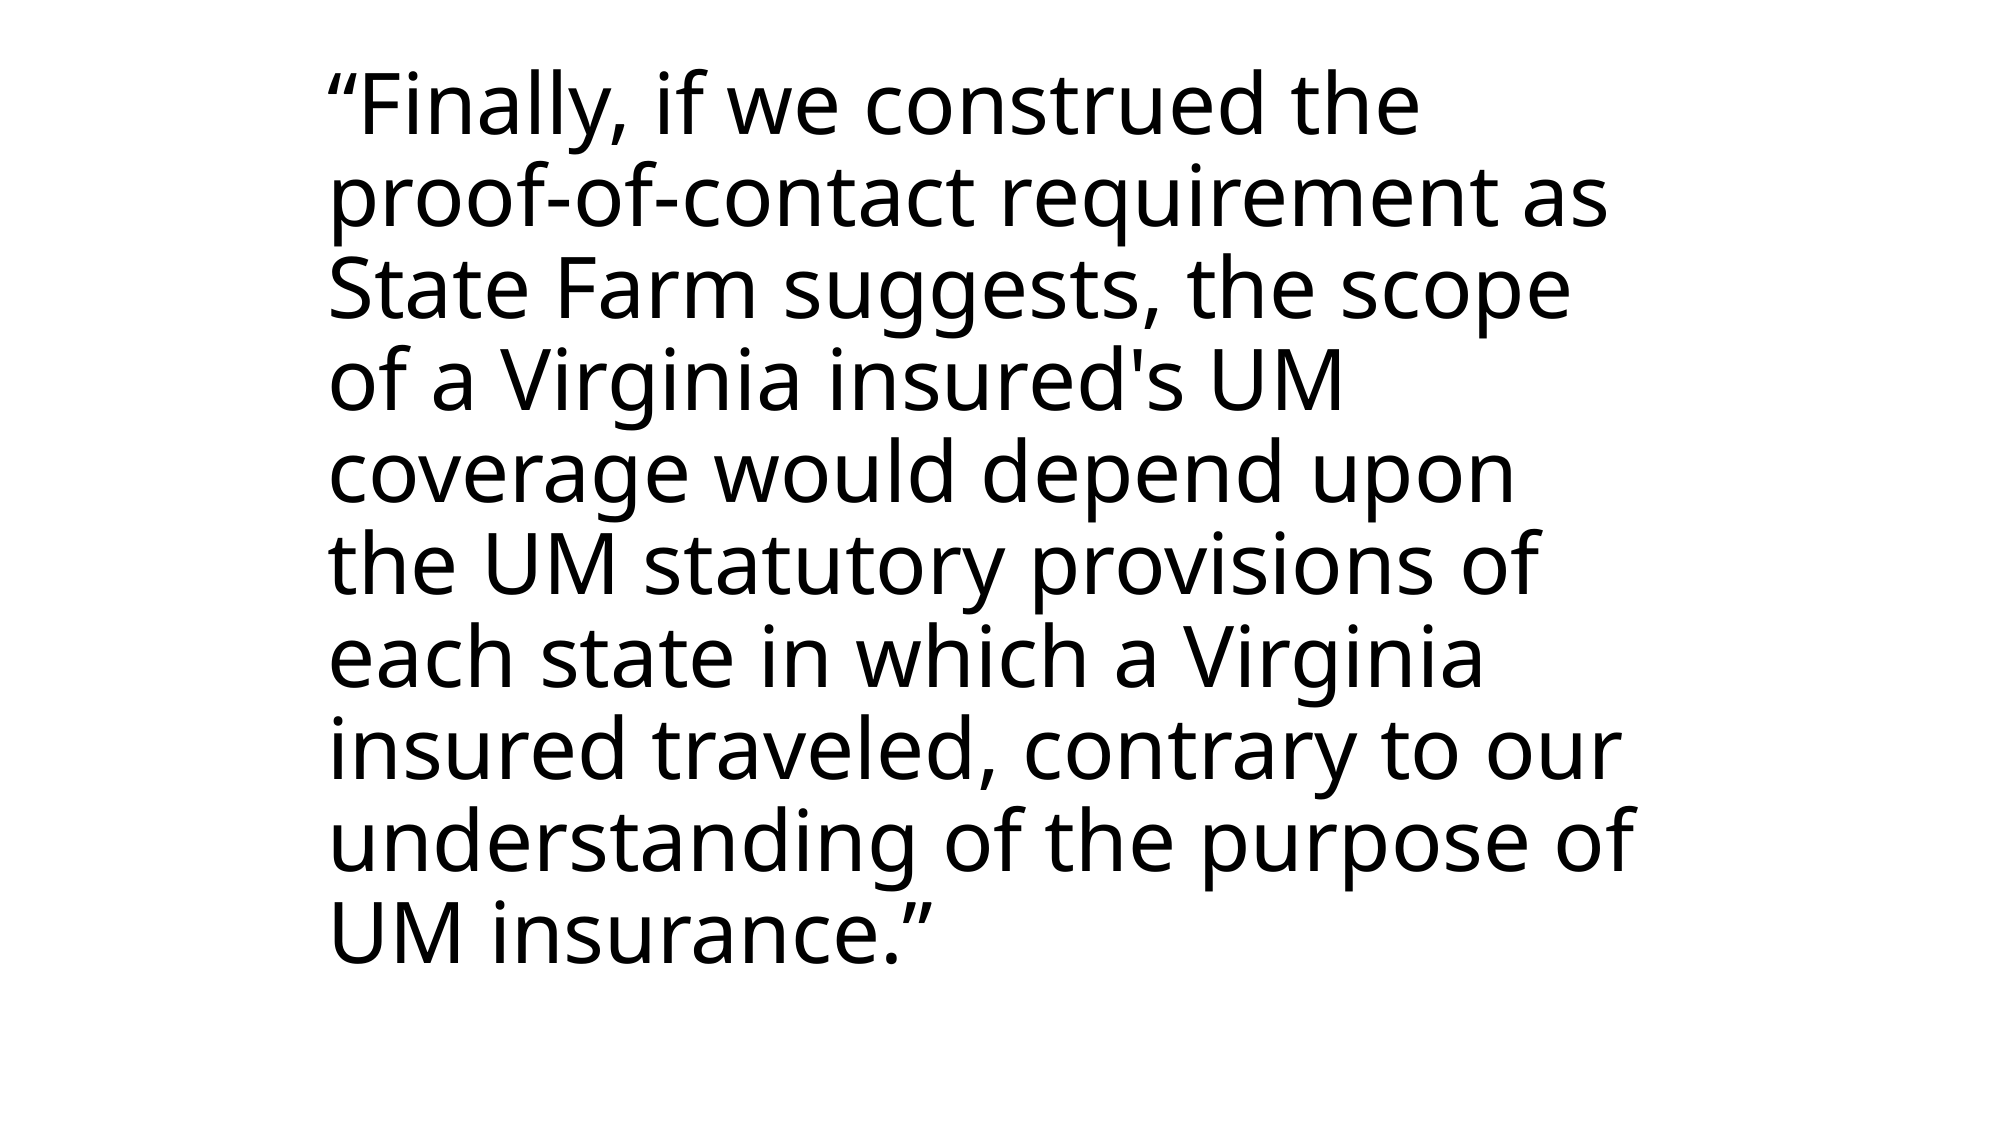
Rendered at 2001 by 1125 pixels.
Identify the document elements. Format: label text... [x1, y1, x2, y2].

title “Finally, if we construed the proof-of-contact requirement as State Farm suggests, the scope of a Virginia insured's UM coverage would depend upon the UM statutory provisions of each state in which a Virginia insured traveled, contrary to our understanding of the purpose of UM insurance.” [312, 45, 1675, 1100]
